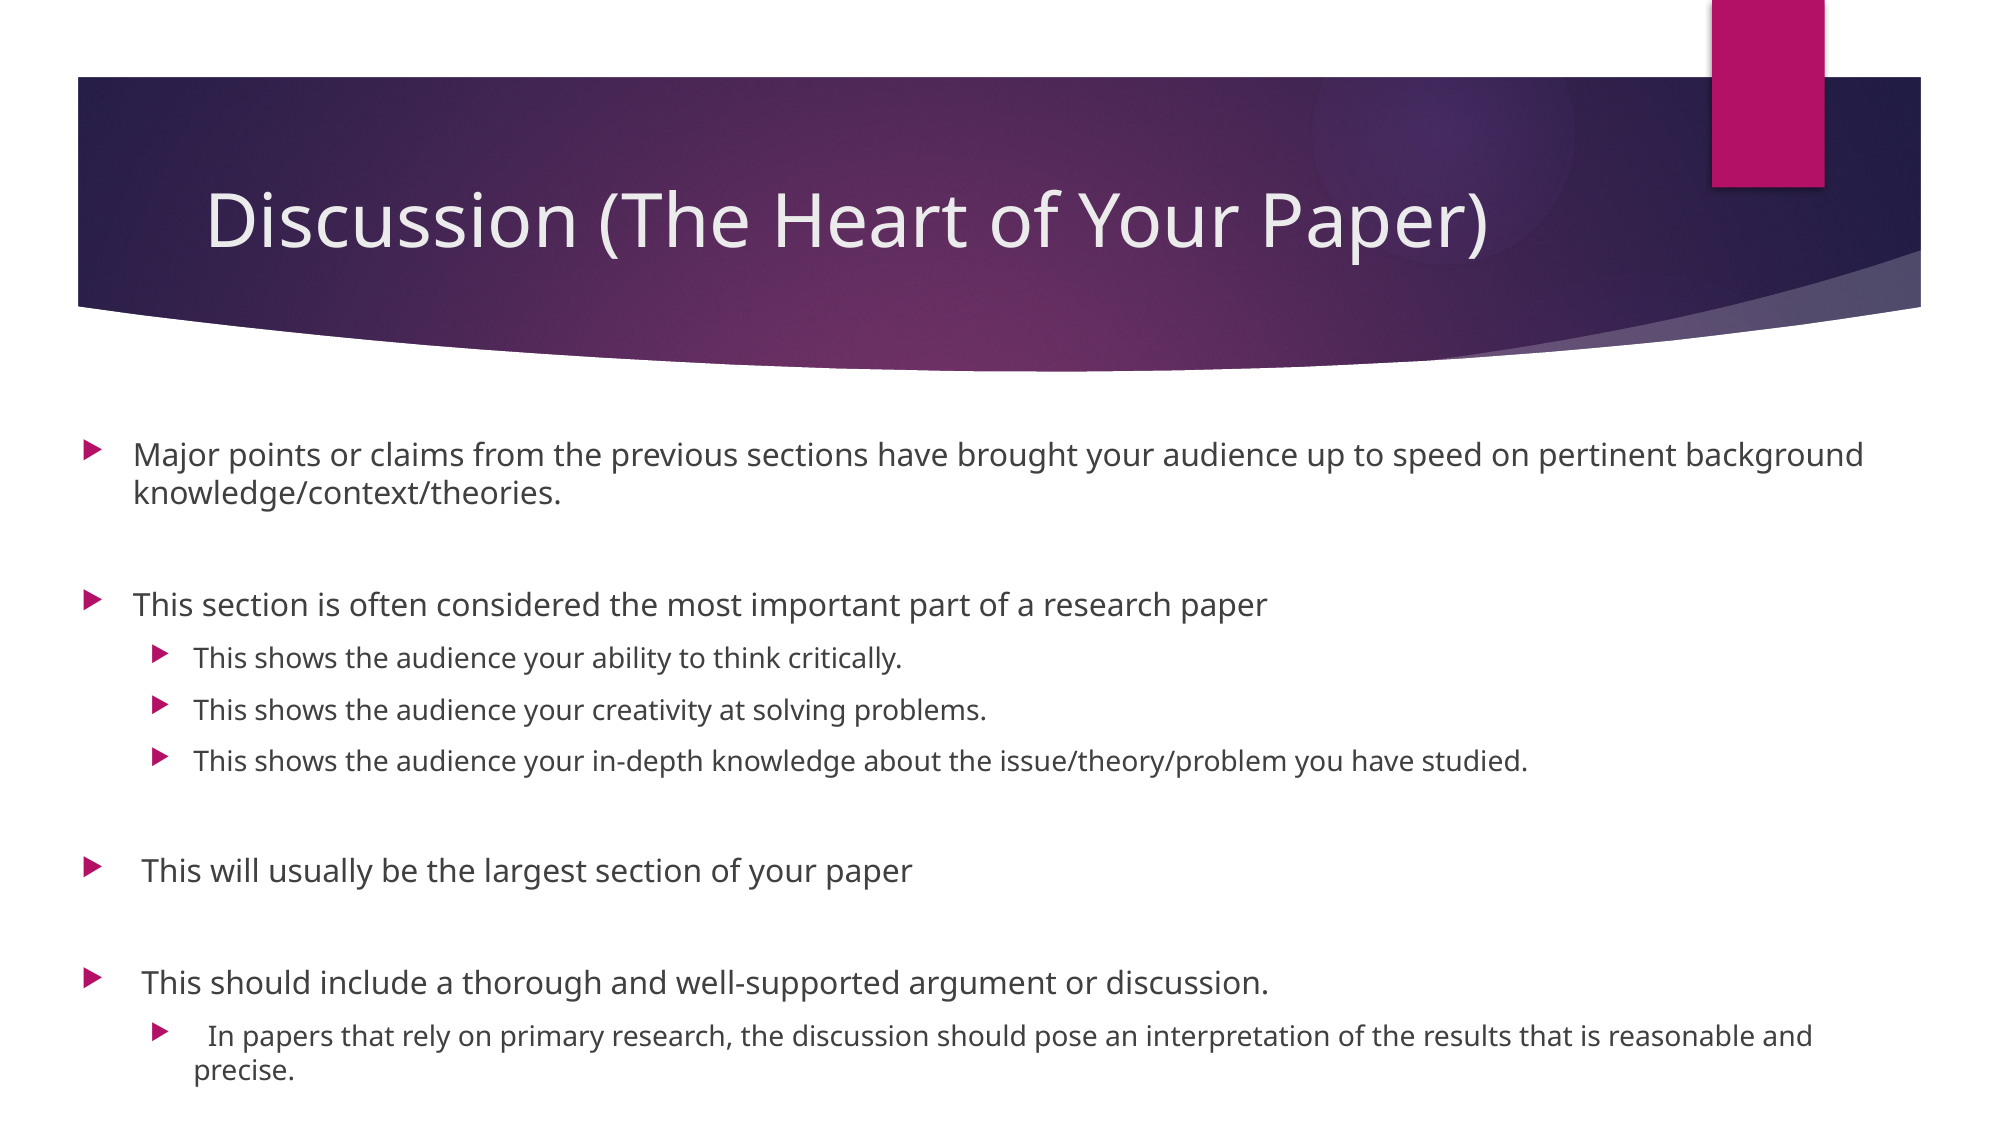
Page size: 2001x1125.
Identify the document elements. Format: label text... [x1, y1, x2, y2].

list Major points or claims from the previous sections have brought your audience up to speed on pertinent background knowledge/context/theories. This section is often considered the most important part of a research paper This shows the audience your ability to think critically. This shows the audience your creativity at solving problems. This shows the audience your in-depth knowledge about the issue/theory/problem you have studied. This will usually be the largest section of your paper This should include a thorough and well-supported argument or discussion. In papers that rely on primary research, the discussion should pose an interpretation of the results that is reasonable and precise. [66, 427, 1895, 1095]
title Discussion (The Heart of Your Paper) [189, 159, 1627, 276]
